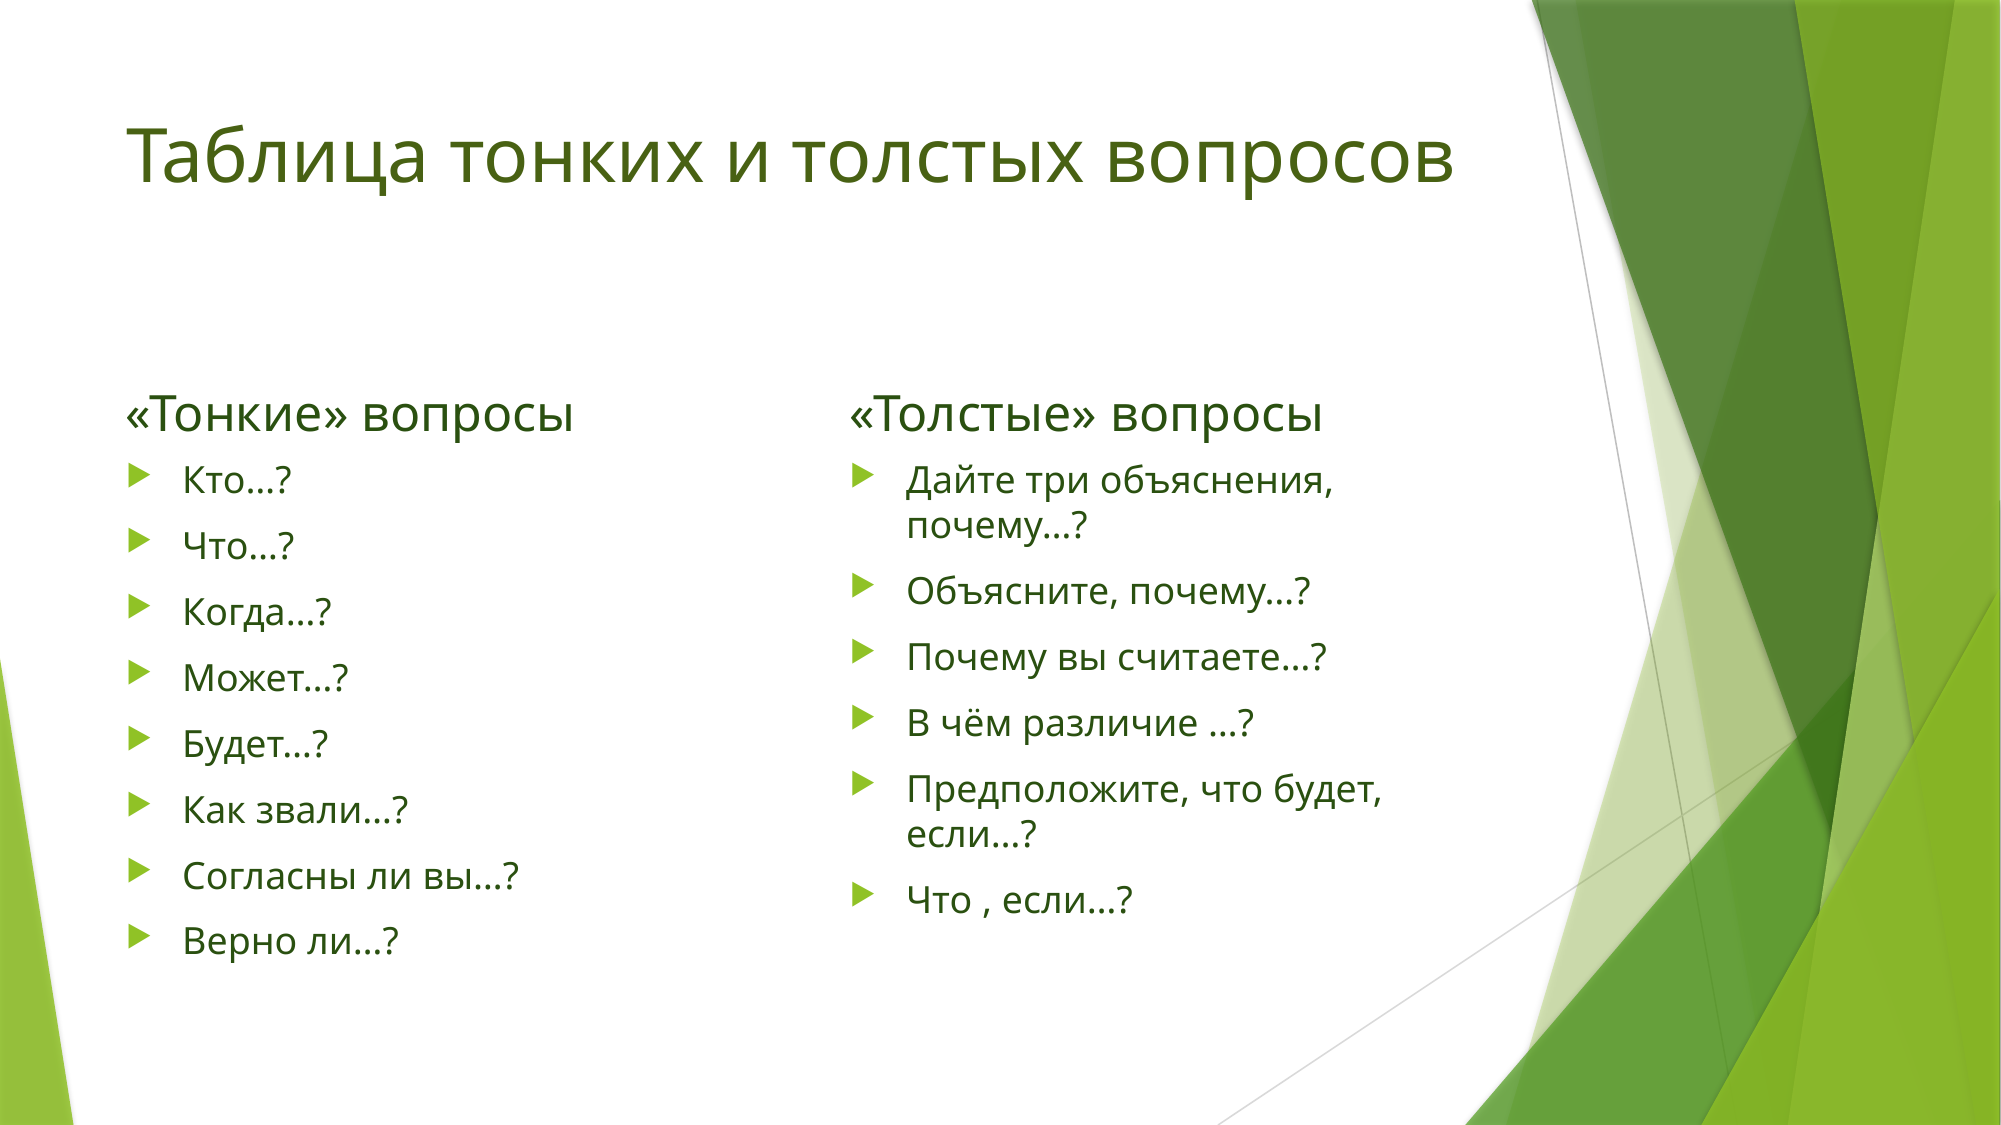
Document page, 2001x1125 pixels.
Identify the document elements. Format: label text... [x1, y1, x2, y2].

list «Толстые» вопросы [834, 354, 1522, 448]
list «Тонкие» вопросы [110, 354, 798, 448]
list Дайте три объяснения, почему…? Объясните, почему…? Почему вы считаете…? В чём различие …? Предположите, что будет, если…? Что , если…? [834, 448, 1522, 991]
list Кто…? Что…? Когда…? Может…? Будет…? Как звали…? Согласны ли вы…? Верно ли…? [110, 448, 798, 991]
title Таблица тонких и толстых вопросов [111, 99, 1522, 317]
